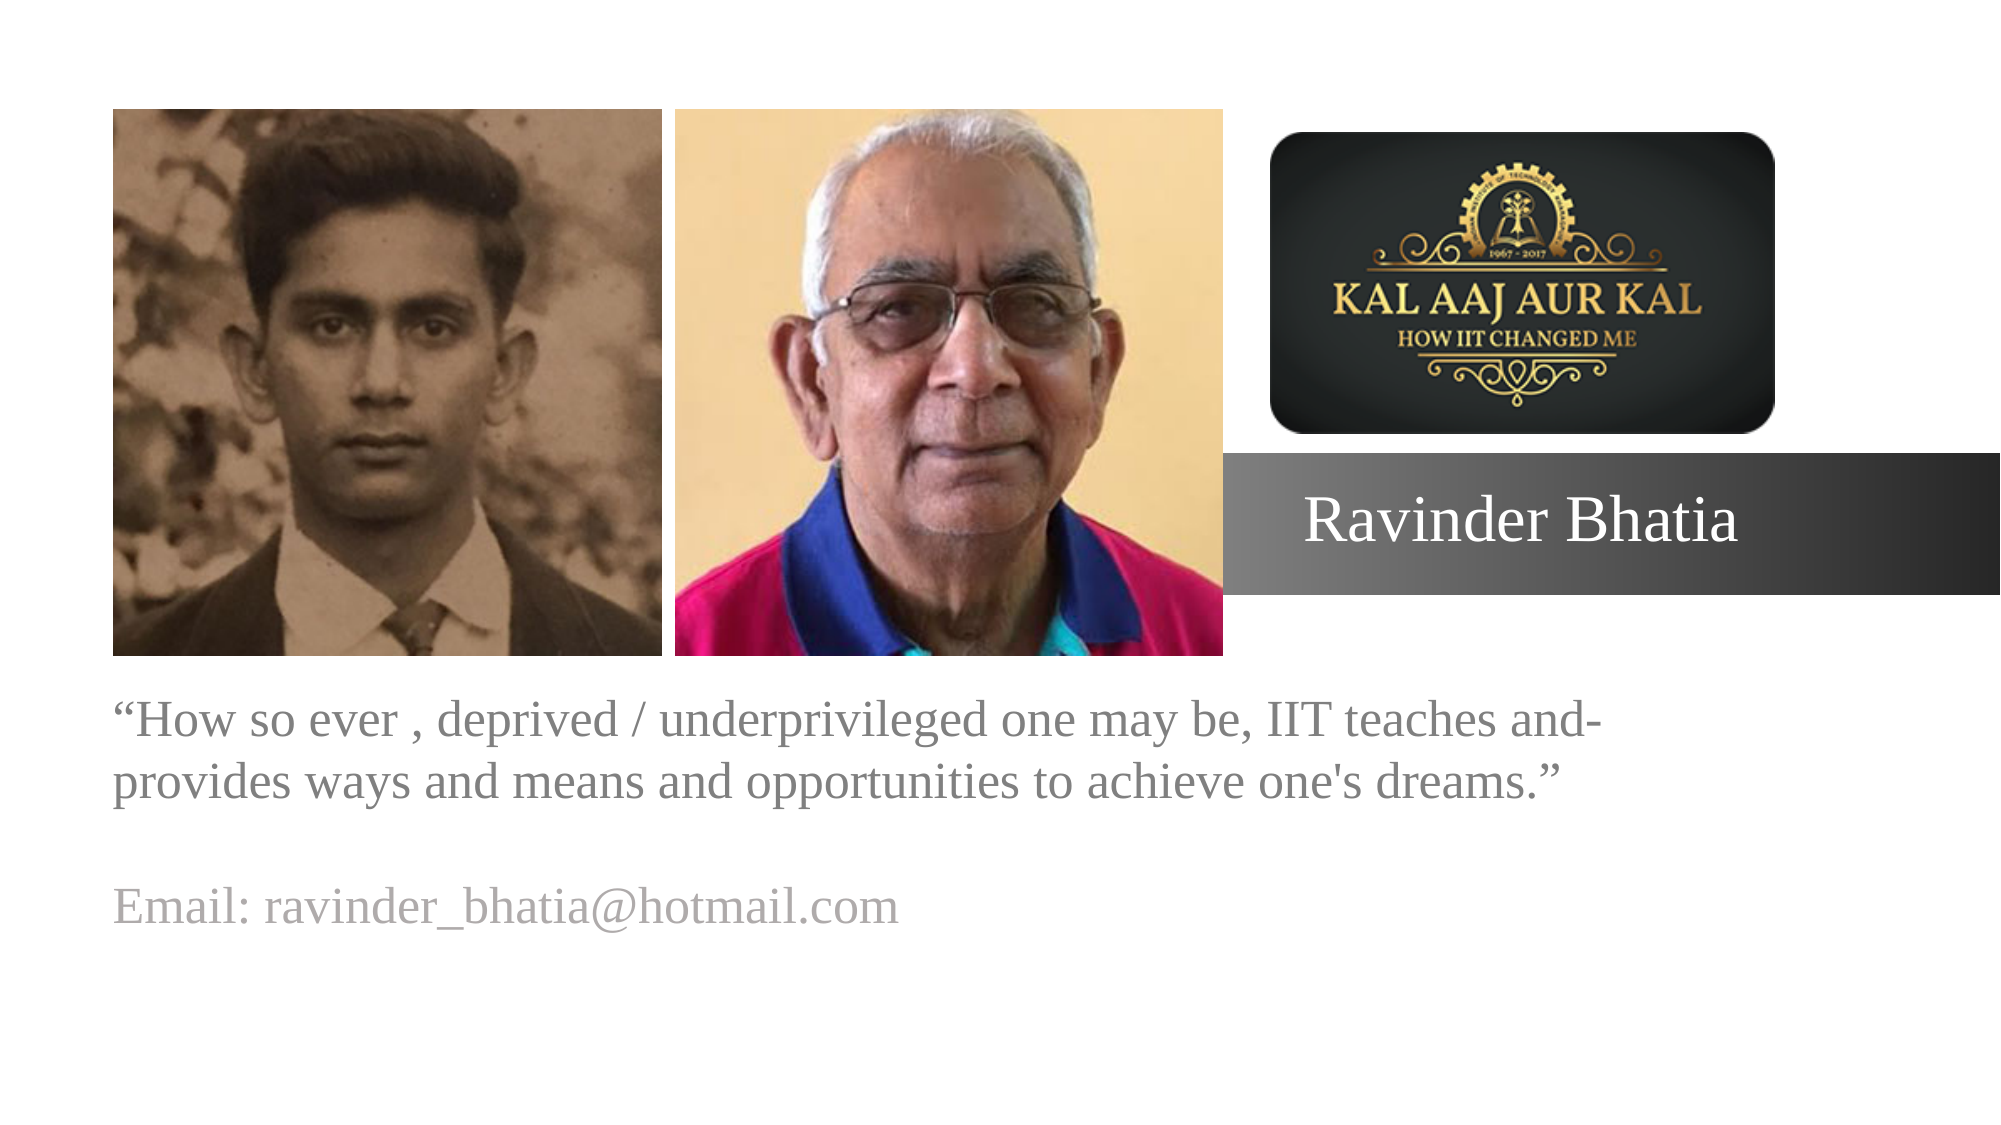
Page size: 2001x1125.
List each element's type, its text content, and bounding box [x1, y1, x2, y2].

picture [113, 109, 662, 656]
text_box “How so ever , deprived / underprivileged one may be, IIT teaches and-provides ways and means and opportunities to achieve one's dreams.” Email: ravinder_bhatia@hotmail.com [97, 676, 1784, 1004]
picture [1270, 132, 1775, 434]
text_box Ravinder Bhatia [1224, 467, 1820, 563]
text_box [1223, 453, 2000, 596]
picture [674, 109, 1223, 656]
